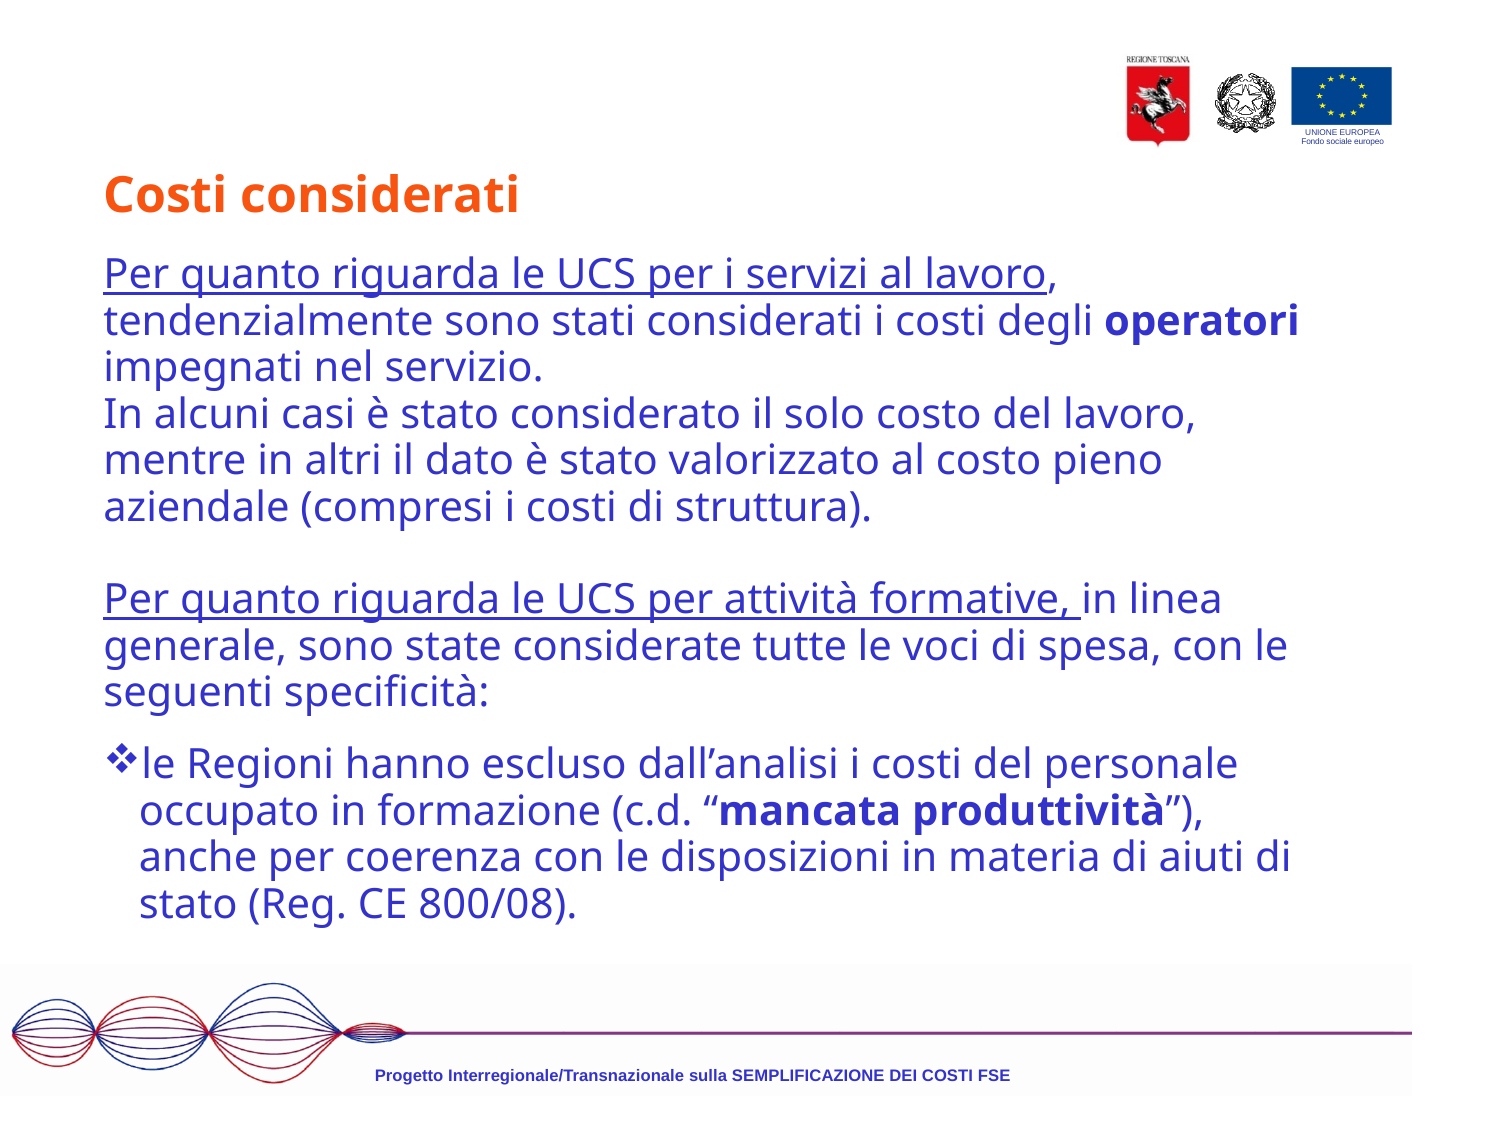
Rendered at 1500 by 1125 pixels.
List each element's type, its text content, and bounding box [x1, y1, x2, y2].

text_box UNIONE EUROPEA Fondo sociale europeo [1274, 120, 1412, 154]
picture [0, 963, 1412, 1096]
text_box Costi considerati Per quanto riguarda le UCS per i servizi al lavoro, tendenzialmente sono stati considerati i costi degli operatori impegnati nel servizio. In alcuni casi è stato considerato il solo costo del lavoro, mentre in altri il dato è stato valorizzato al costo pieno aziendale (compresi i costi di struttura). Per quanto riguarda le UCS per attività formative, in linea generale, sono state considerate tutte le voci di spesa, con le seguenti specificità: le Regioni hanno escluso dall’analisi i costi del personale occupato in formazione (c.d. “mancata produttività”), anche per coerenza con le disposizioni in materia di aiuti di stato (Reg. CE 800/08). [88, 160, 1342, 962]
picture [1290, 65, 1393, 126]
picture [1116, 54, 1199, 150]
picture [1215, 72, 1277, 133]
